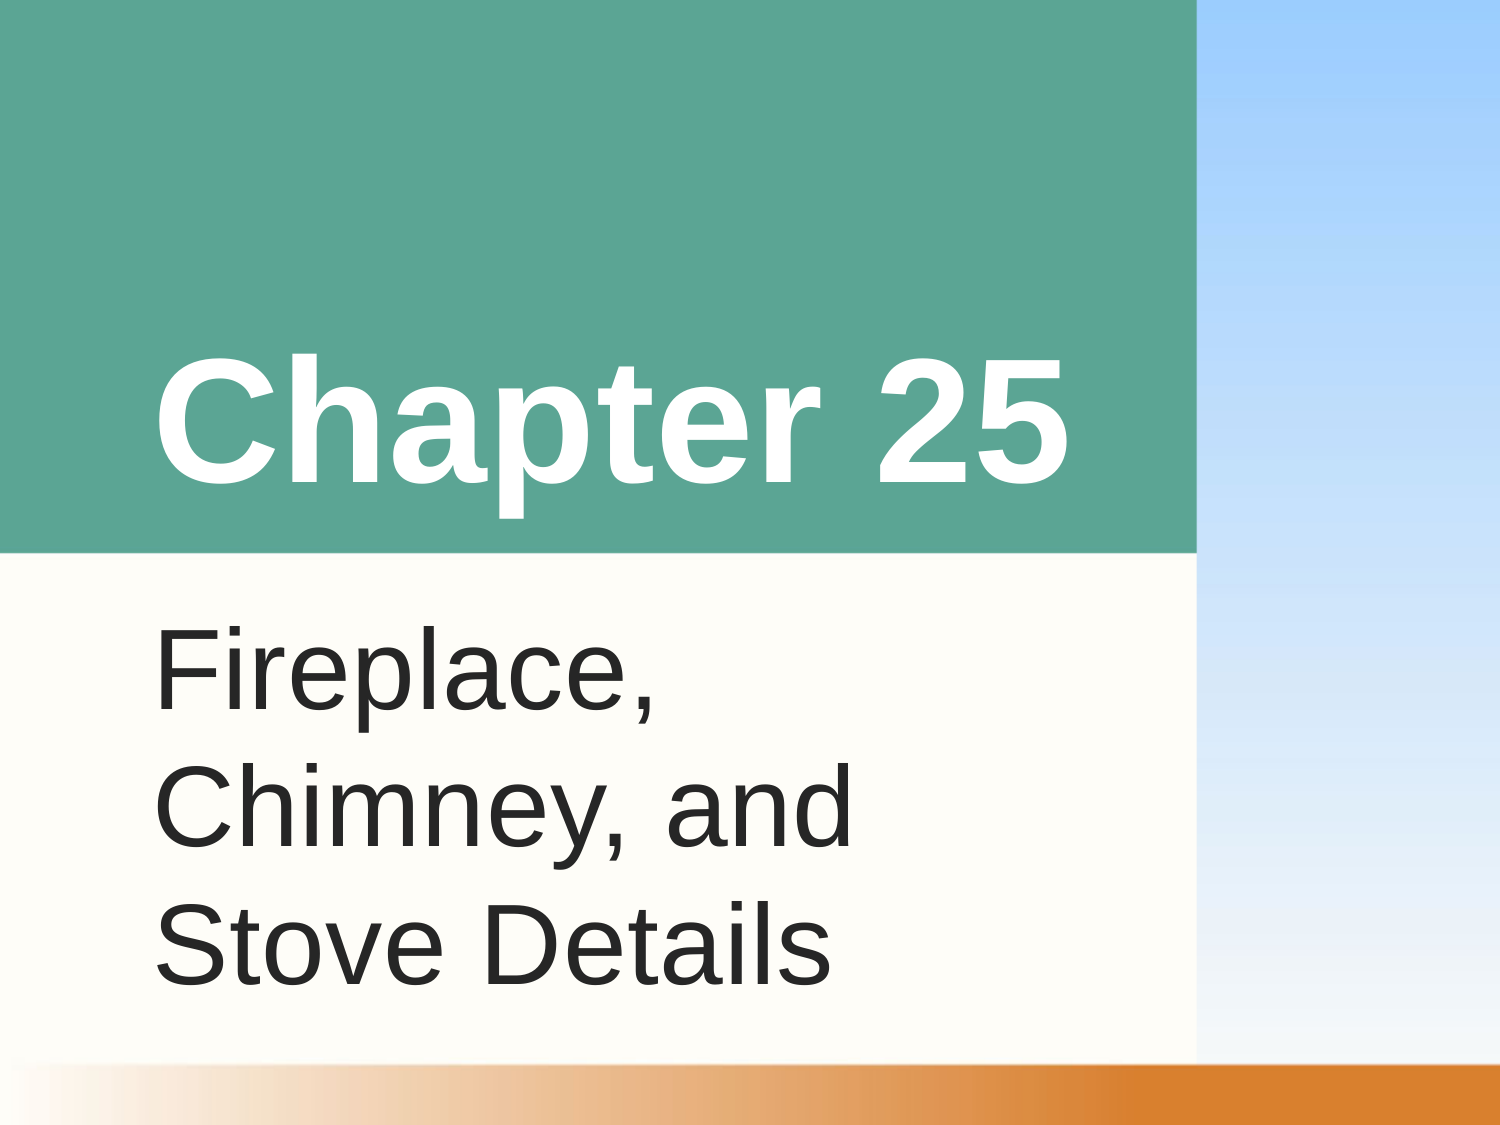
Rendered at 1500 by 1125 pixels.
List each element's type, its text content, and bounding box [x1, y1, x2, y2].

list Chapter 25 [137, 212, 1100, 525]
list Fireplace, Chimney, and Stove Details [137, 587, 1175, 1000]
picture [0, 0, 1500, 1125]
